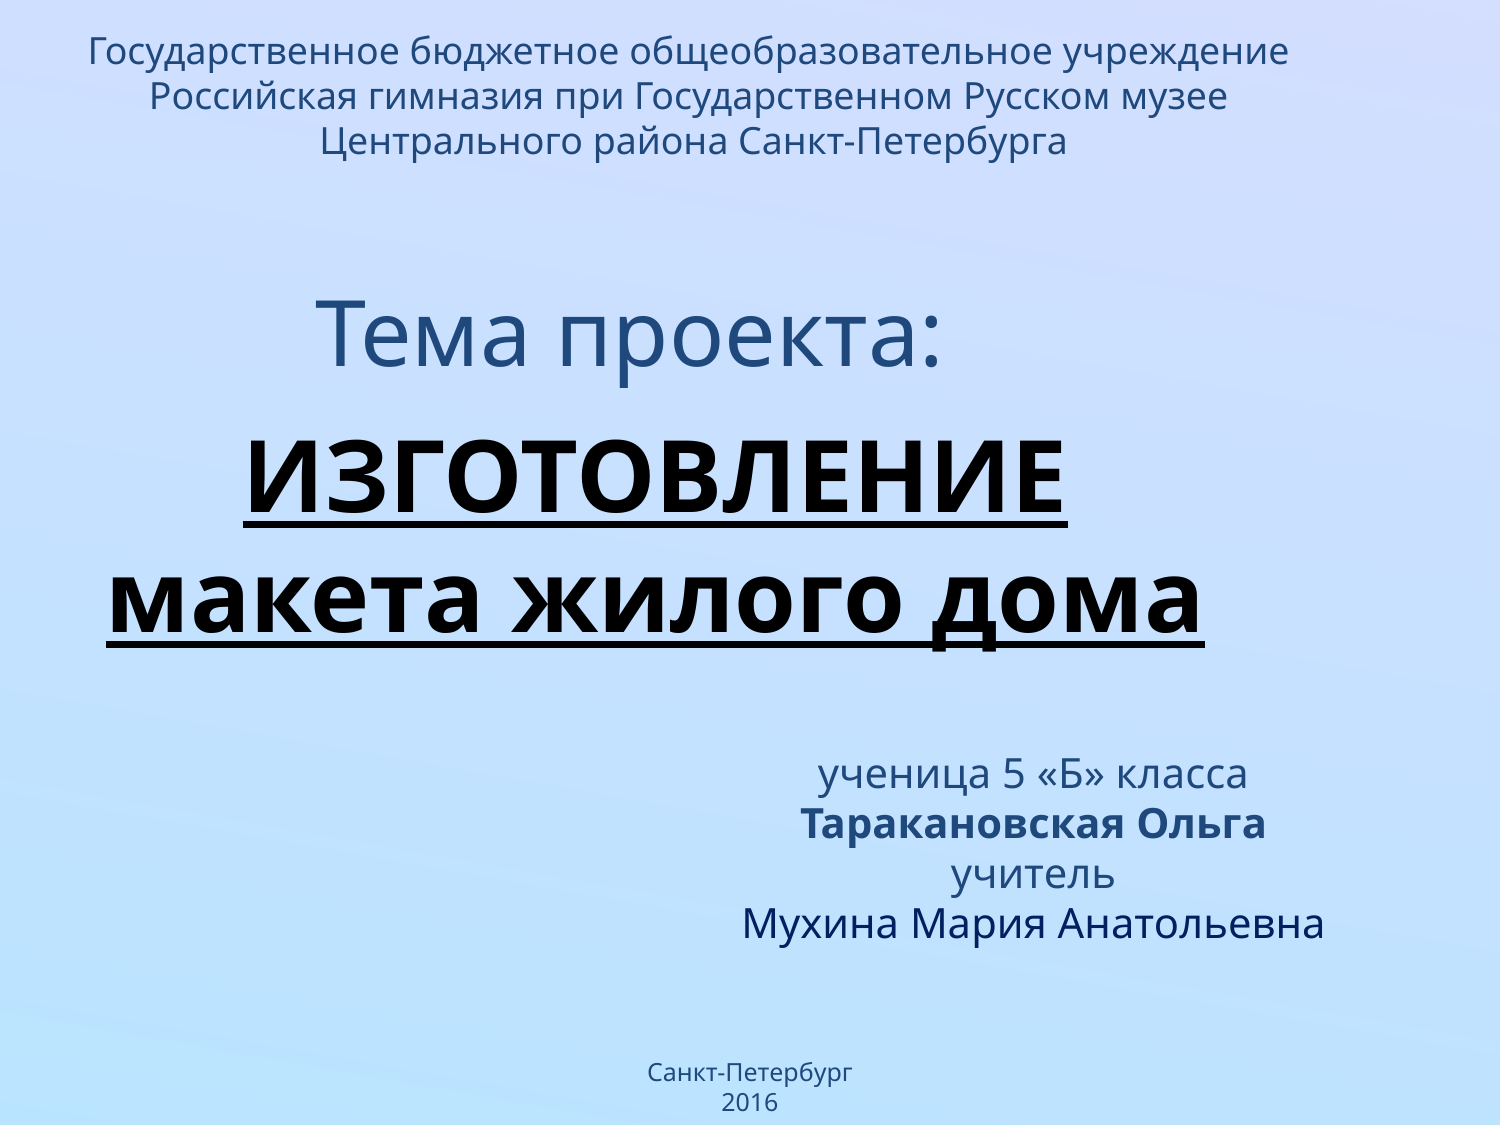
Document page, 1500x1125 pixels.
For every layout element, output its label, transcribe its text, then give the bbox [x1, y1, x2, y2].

text_box ИЗГОТОВЛЕНИЕ макета жилого дома [41, 397, 1270, 669]
text_box Санкт-Петербург 2016 [572, 1049, 927, 1125]
text_box Тема проекта: [301, 267, 1046, 393]
text_box Государственное бюджетное общеобразовательное учреждение Российская гимназия при Государственном Русском музее Центрального района Санкт-Петербурга [37, 18, 1341, 170]
text_box ученица 5 «Б» класса Таракановская Ольга учитель Мухина Мария Анатольевна [726, 739, 1341, 955]
